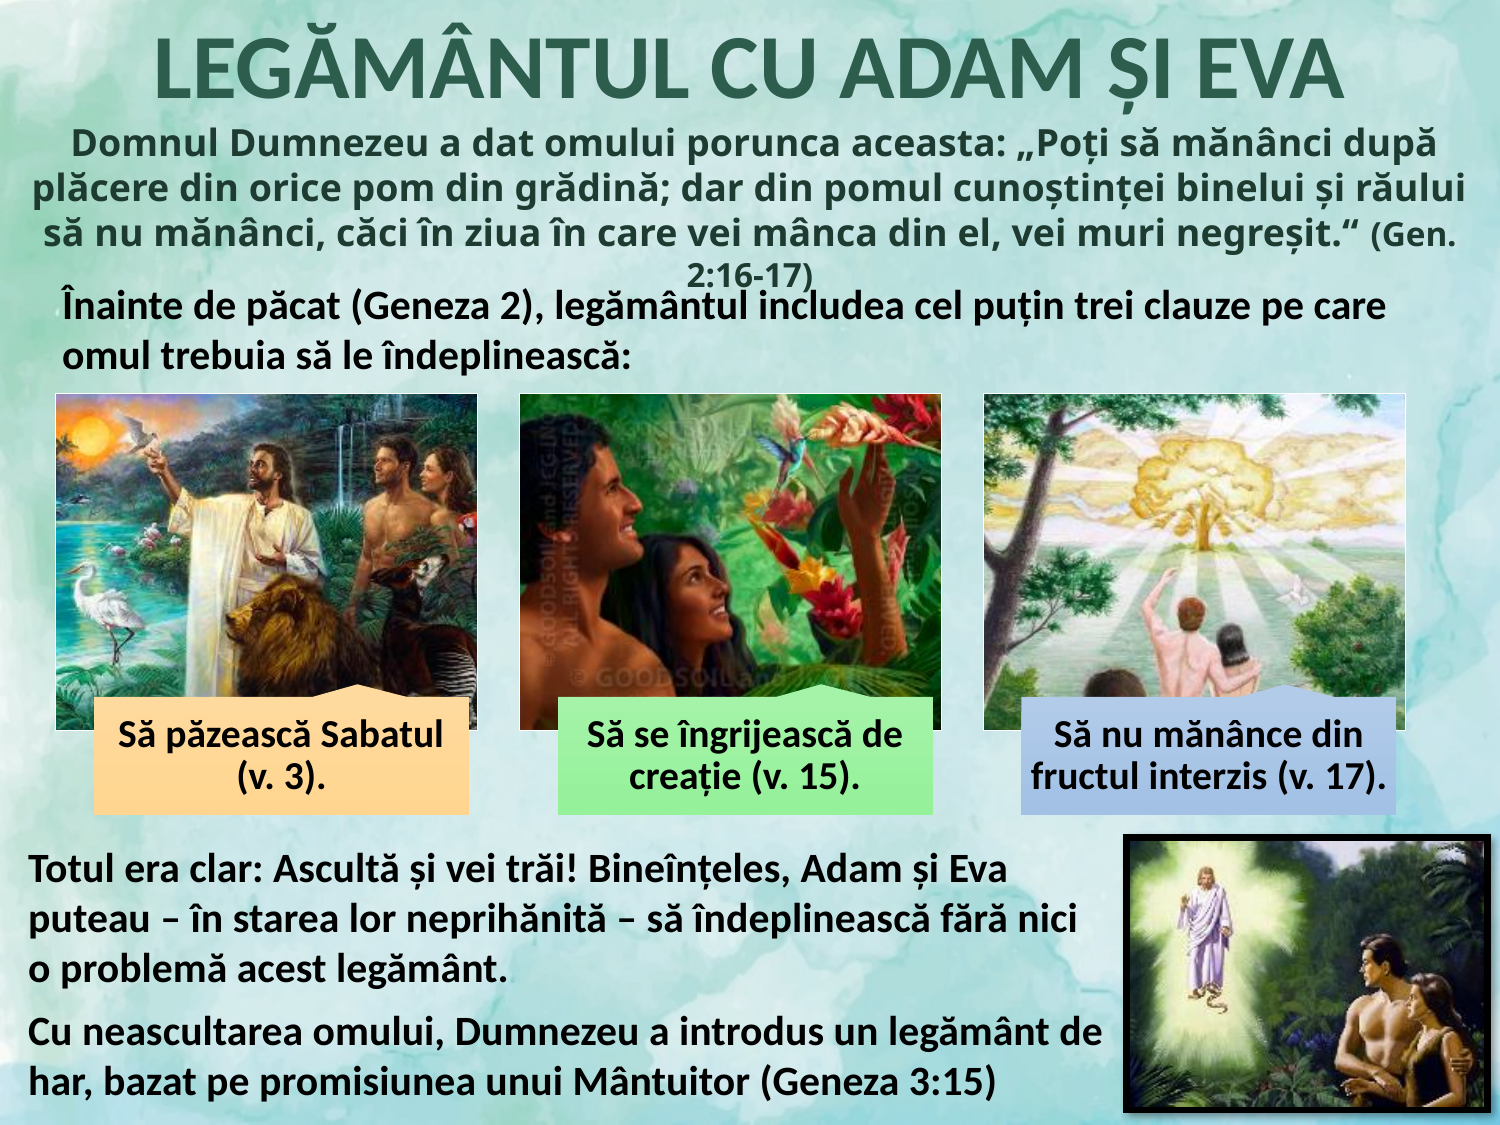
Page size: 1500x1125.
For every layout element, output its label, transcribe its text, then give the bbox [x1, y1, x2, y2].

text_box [47, 393, 1414, 815]
text_box LEGĂMÂNTUL CU ADAM ŞI EVA [0, 0, 1500, 111]
text_box Înainte de păcat (Geneza 2), legământul includea cel puţin trei clauze pe care omul trebuia să le îndeplinească: [47, 270, 1414, 385]
picture [1129, 840, 1485, 1107]
text_box Domnul Dumnezeu a dat omului porunca aceasta: „Poţi să mănânci după plăcere din orice pom din grădină; dar din pomul cunoştinţei binelui şi răului să nu mănânci, căci în ziua în care vei mânca din el, vei muri negreşit.“ (Gen. 2:16-17) [0, 111, 1500, 302]
text_box Totul era clar: Ascultă şi vei trăi! Bineînţeles, Adam şi Eva puteau – în starea lor neprihănită – să îndeplinească fără nici o problemă acest legământ. Cu neascultarea omului, Dumnezeu a introdus un legământ de har, bazat pe promisiunea unui Mântuitor (Geneza 3:15) [13, 833, 1123, 1111]
